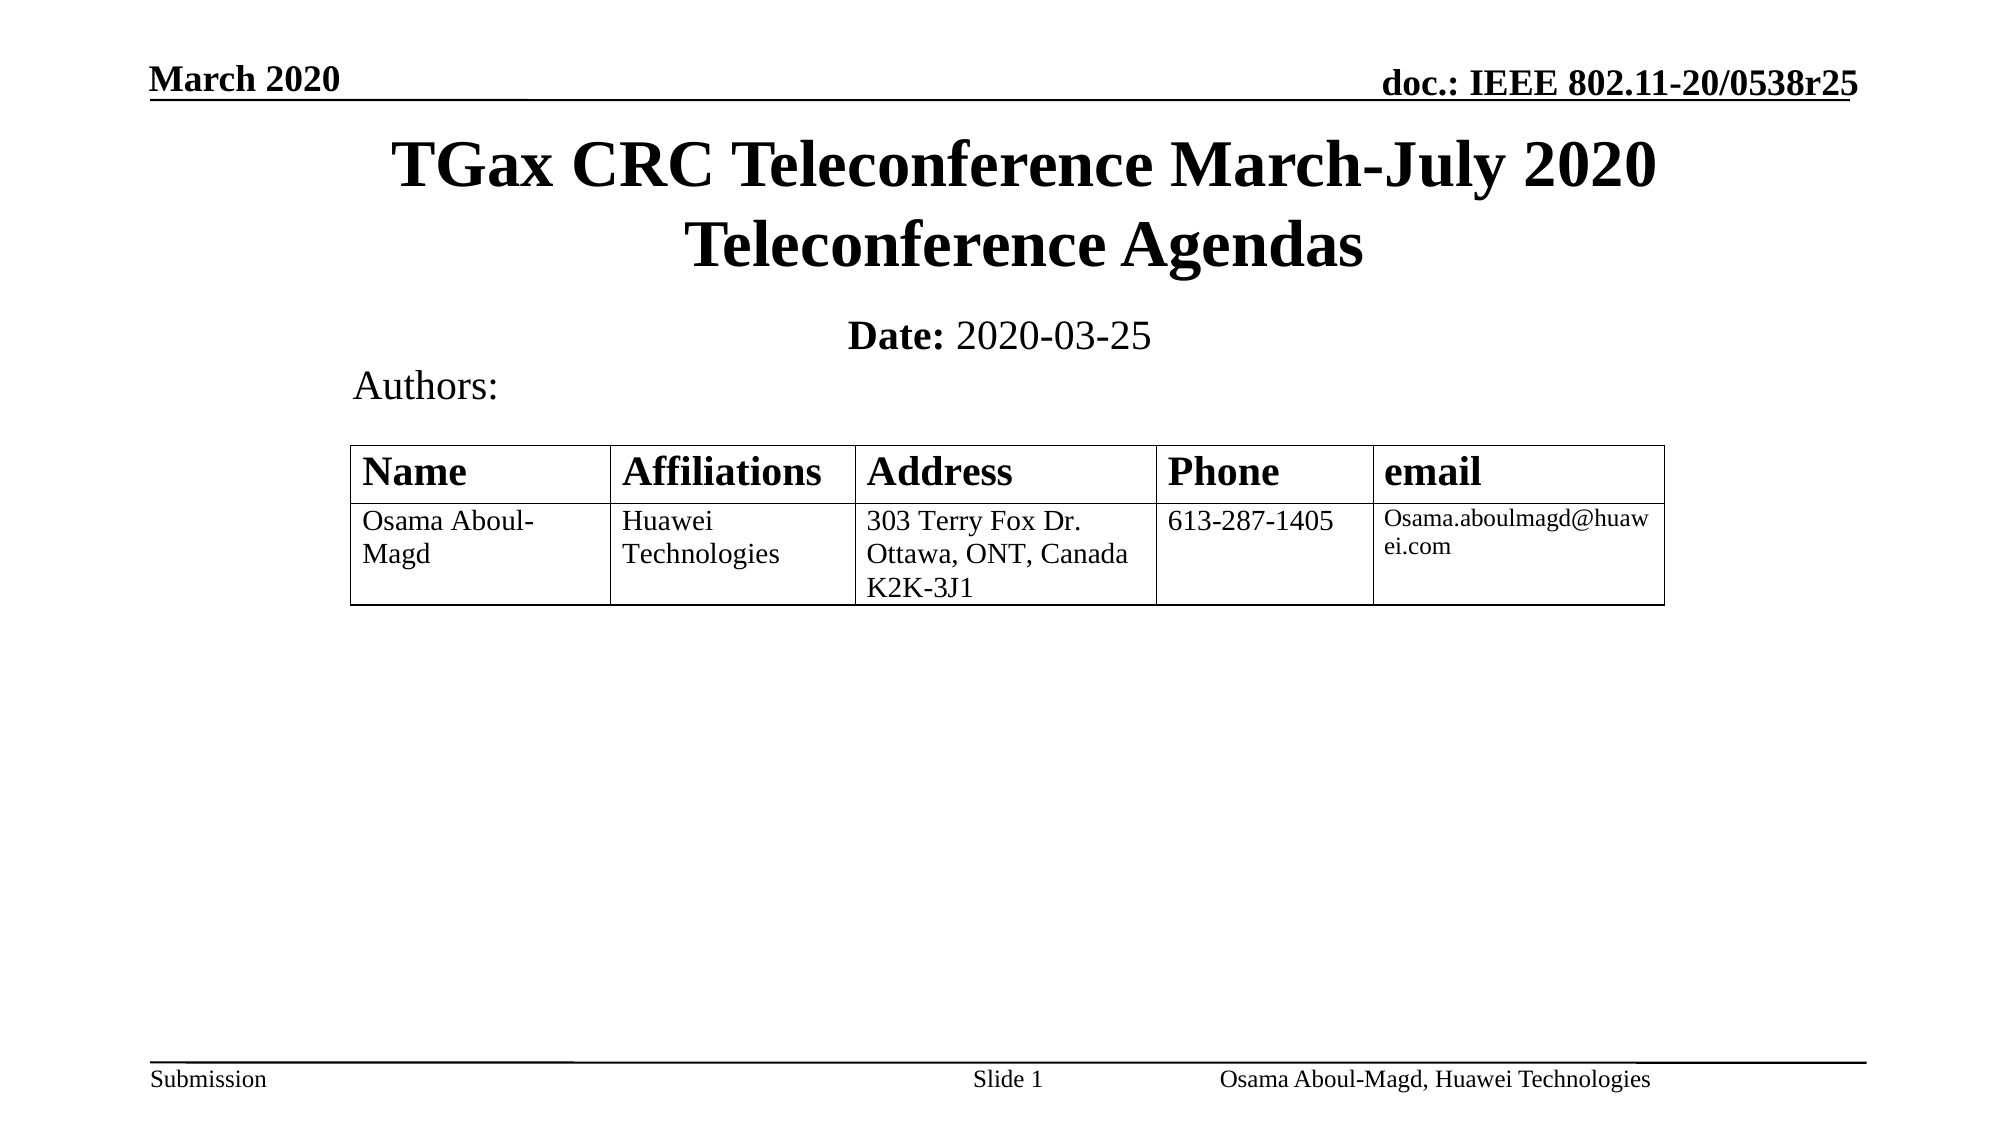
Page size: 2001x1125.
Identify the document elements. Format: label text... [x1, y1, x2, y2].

slide_number Slide 1 [950, 1061, 1067, 1123]
footer Osama Aboul-Magd, Huawei Technologies [1152, 1061, 1652, 1093]
text_box Authors: [337, 349, 575, 413]
list Date: 2020-03-25 [362, 299, 1638, 366]
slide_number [148, 53, 527, 100]
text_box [335, 445, 1696, 863]
title TGax CRC Teleconference March-July 2020 Teleconference Agendas [299, 112, 1751, 288]
